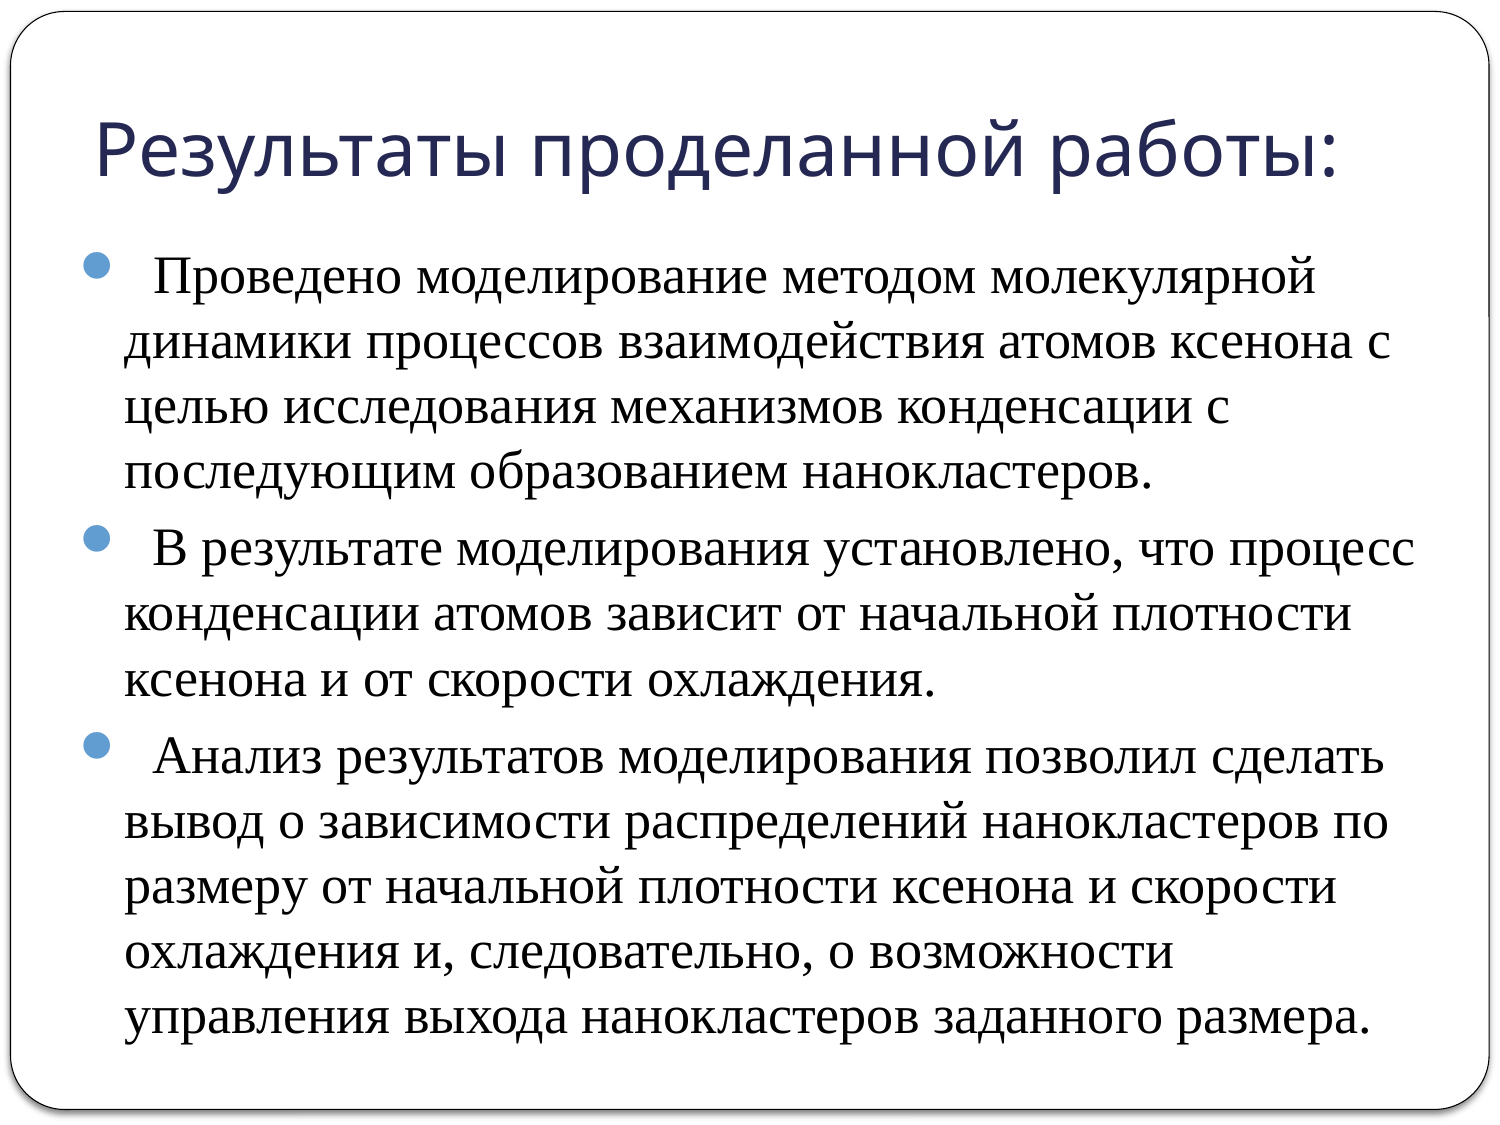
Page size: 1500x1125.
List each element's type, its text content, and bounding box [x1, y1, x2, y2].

list Проведено моделирование методом молекулярной динамики процессов взаимодействия атомов ксенона с целью исследования механизмов конденсации с последующим образованием нанокластеров. В результате моделирования установлено, что процесс конденсации атомов зависит от начальной плотности ксенона и от скорости охлаждения. Анализ результатов моделирования позволил сделать вывод о зависимости распределений нанокластеров по размеру от начальной плотности ксенона и скорости охлаждения и, следовательно, о возможности управления выхода нанокластеров заданного размера. [64, 231, 1447, 1125]
title Результаты проделанной работы: [29, 19, 1424, 207]
